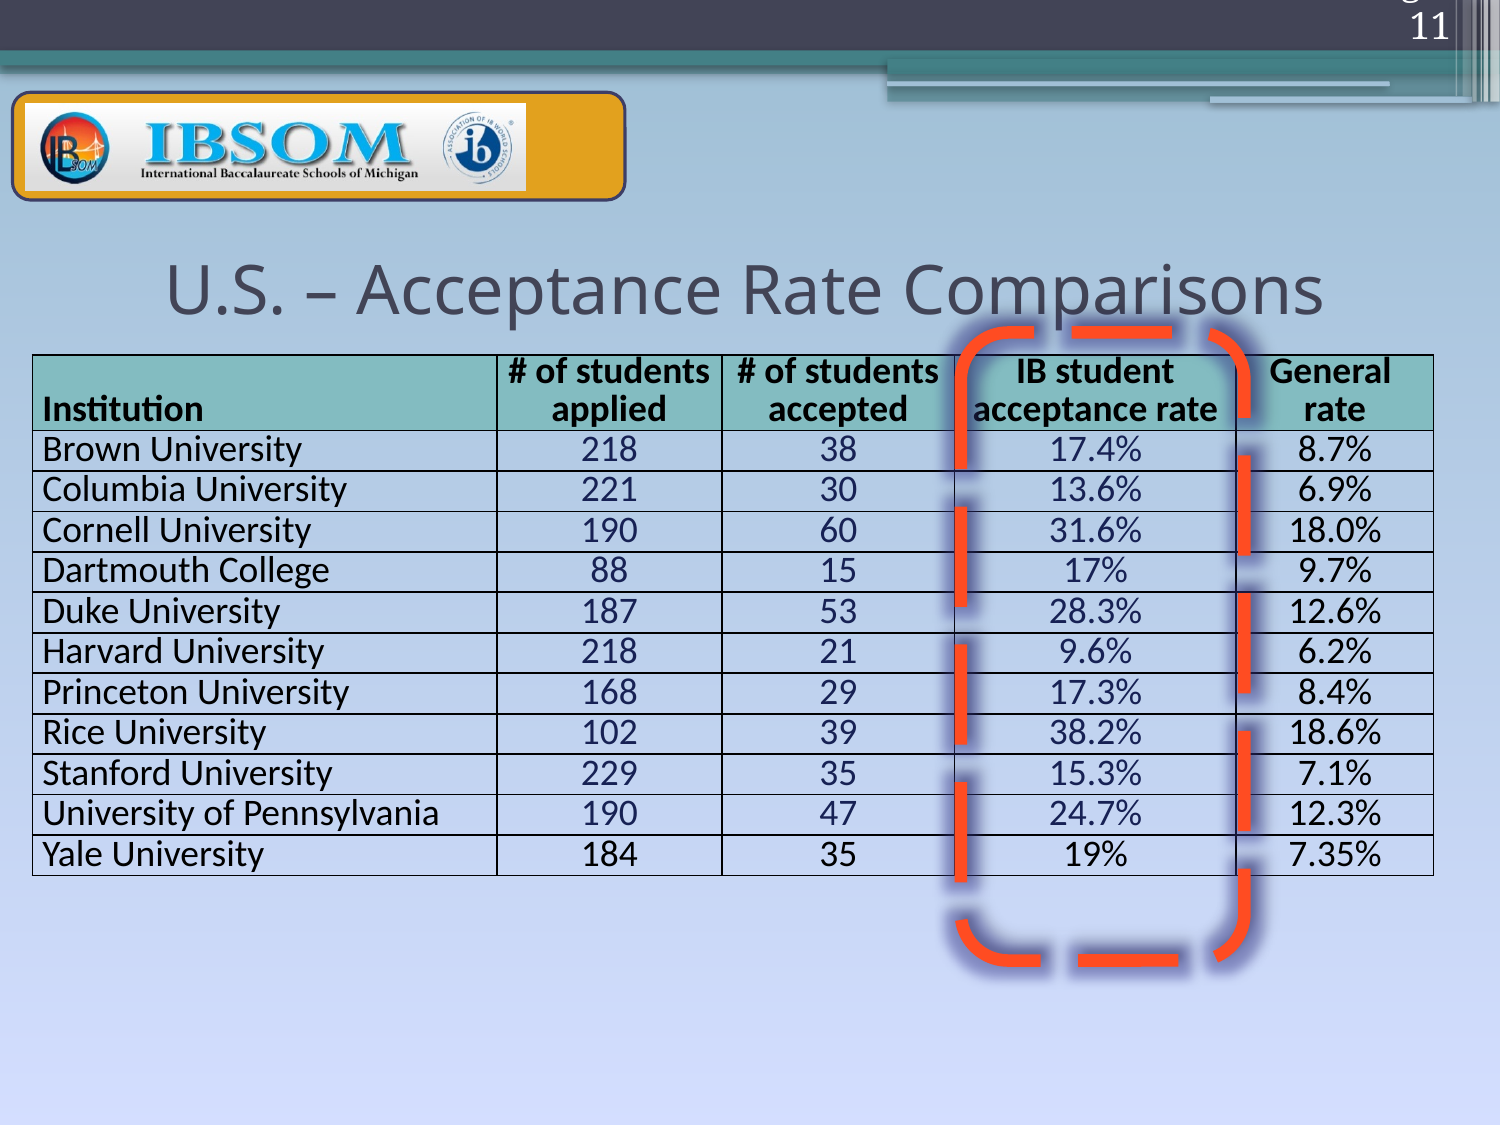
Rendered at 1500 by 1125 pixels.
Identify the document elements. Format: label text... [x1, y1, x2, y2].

table_header Institution [33, 356, 496, 430]
table_cell 218 [498, 634, 721, 672]
table_cell Stanford University [33, 755, 496, 794]
table_cell Dartmouth College [33, 553, 496, 591]
table_cell 29 [723, 674, 941, 713]
table_cell 7.1% [1269, 755, 1433, 794]
table_cell 184 [498, 836, 721, 875]
table_cell 9.7% [1269, 553, 1433, 591]
table_header General rate [1268, 356, 1433, 430]
table_cell 190 [498, 795, 721, 834]
text_box [959, 330, 1247, 963]
table_cell 8.4% [1269, 674, 1433, 713]
table_cell 168 [498, 674, 721, 713]
table_cell 35 [723, 836, 941, 875]
text_box [0, 0, 1500, 75]
picture [25, 103, 526, 191]
table_cell University of Pennsylvania [33, 795, 496, 834]
table_cell 8.7% [1269, 431, 1433, 470]
table_cell 6.2% [1269, 634, 1433, 672]
table_cell 30 [723, 472, 942, 511]
table_cell 12.6% [1269, 593, 1433, 632]
table_cell Columbia University [33, 472, 496, 511]
table_cell 53 [723, 593, 942, 632]
table_cell Duke University [33, 593, 496, 632]
table_cell 18.6% [1269, 715, 1433, 753]
table_cell 218 [498, 431, 721, 470]
table_cell Princeton University [33, 674, 496, 713]
title U.S. – Acceptance Rate Comparisons [150, 212, 1425, 354]
table_cell 221 [498, 472, 721, 511]
table_cell 88 [498, 553, 721, 591]
table_cell 6.9% [1269, 472, 1433, 511]
table_cell Brown University [33, 431, 496, 470]
table_cell 39 [723, 715, 941, 753]
table_cell Rice University [33, 715, 496, 753]
table_cell 35 [723, 755, 941, 794]
table_cell Cornell University [33, 512, 496, 551]
table_cell Harvard University [33, 634, 496, 672]
table_cell 38 [723, 431, 941, 470]
table_cell 47 [723, 795, 941, 834]
table_header # of students accepted [723, 356, 943, 430]
table_cell 21 [723, 634, 941, 672]
table_cell 187 [498, 593, 721, 632]
table_cell 18.0% [1269, 512, 1433, 551]
table_cell 12.3% [1269, 795, 1433, 834]
table_cell 229 [498, 755, 721, 794]
table_cell Yale University [33, 836, 496, 875]
table_cell 7.35% [1269, 836, 1433, 875]
table_cell 190 [498, 512, 721, 551]
table_cell 15 [723, 553, 942, 591]
table_header # of students applied [498, 356, 721, 430]
table_cell 102 [498, 715, 721, 753]
table_cell 60 [723, 512, 942, 551]
